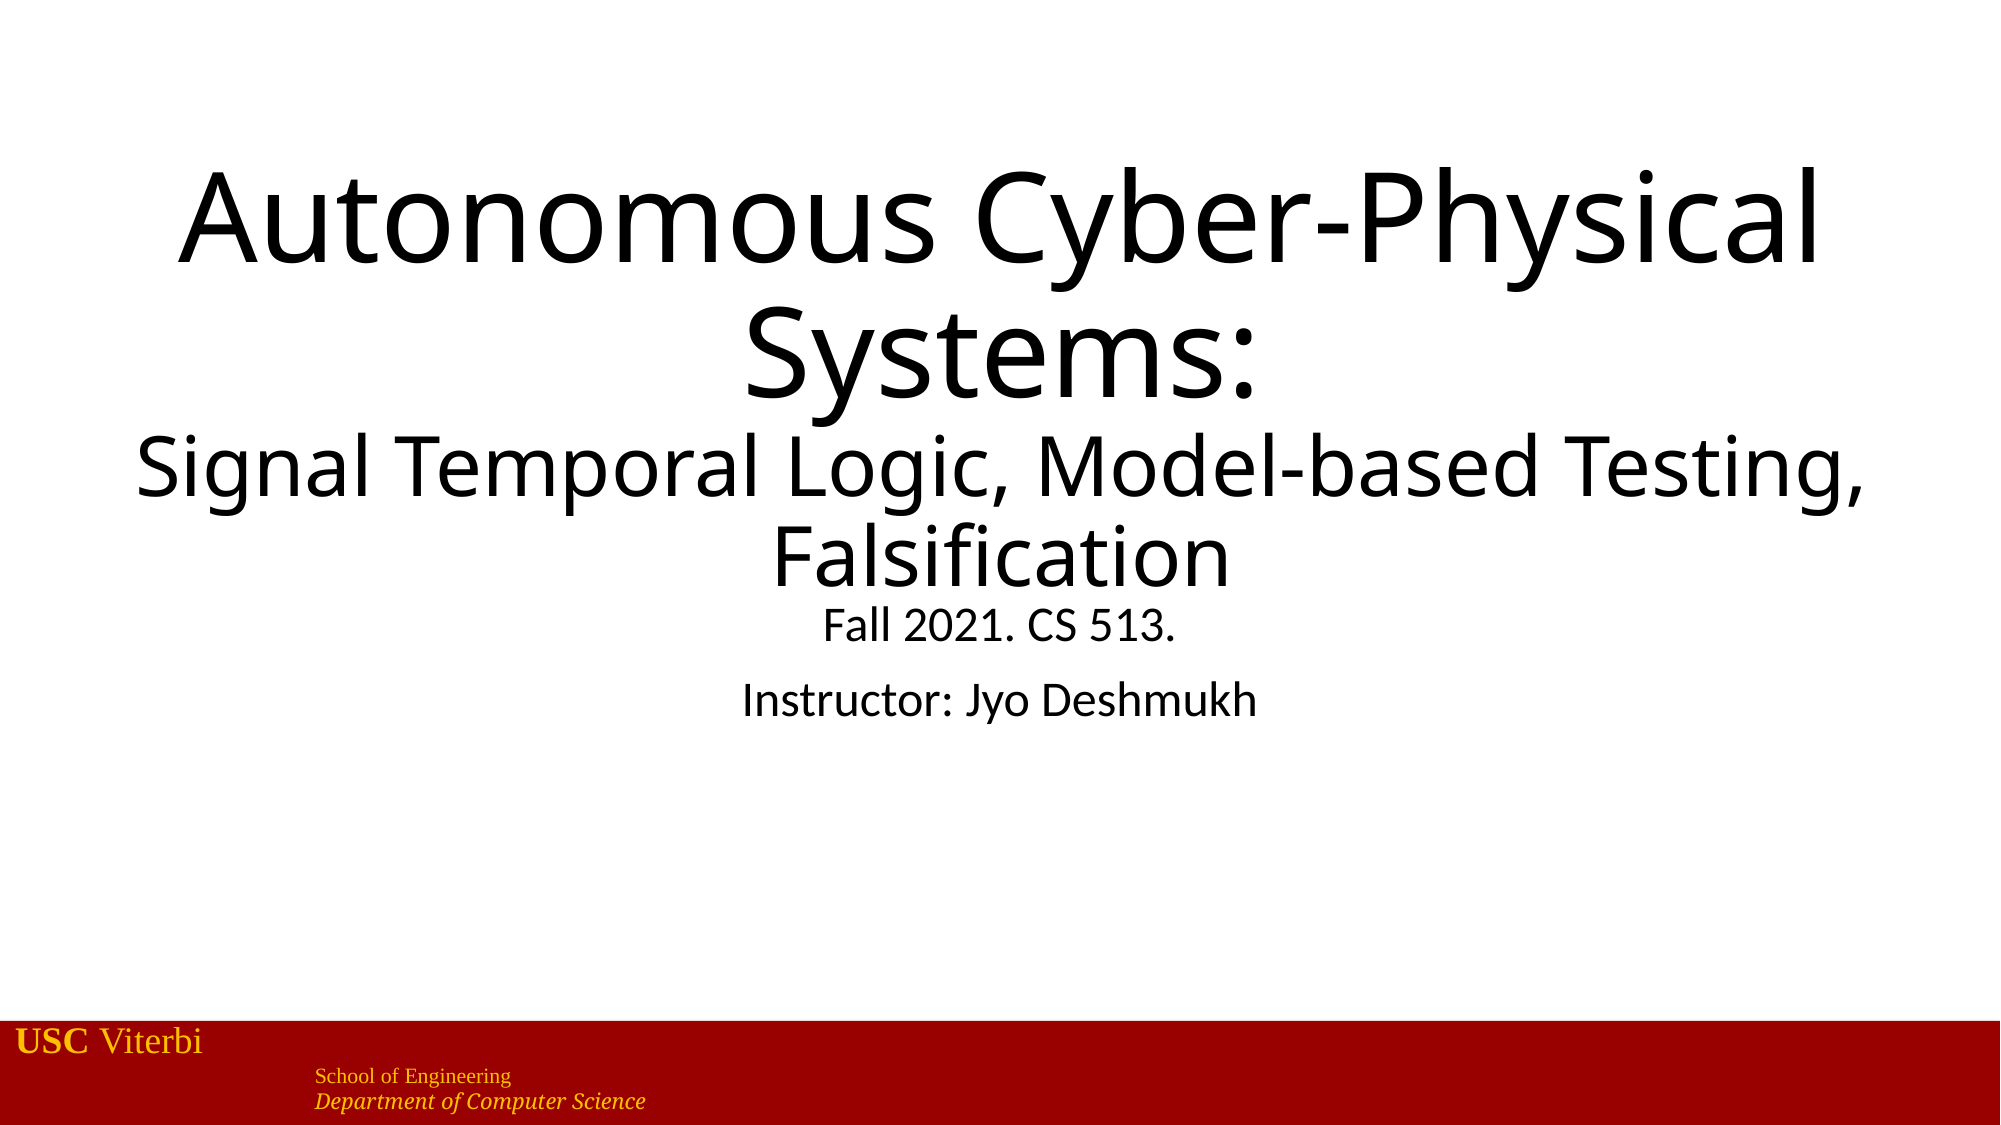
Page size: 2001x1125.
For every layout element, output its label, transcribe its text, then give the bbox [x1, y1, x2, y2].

title Autonomous Cyber-Physical Systems: Signal Temporal Logic, Model-based Testing, Falsification [32, 184, 1972, 576]
text_box [0, 1020, 2000, 1125]
subtitle Fall 2021. CS 513. Instructor: Jyo Deshmukh [249, 590, 1750, 863]
text_box USC Viterbi School of Engineering Department of Computer Science [0, 1008, 938, 1121]
